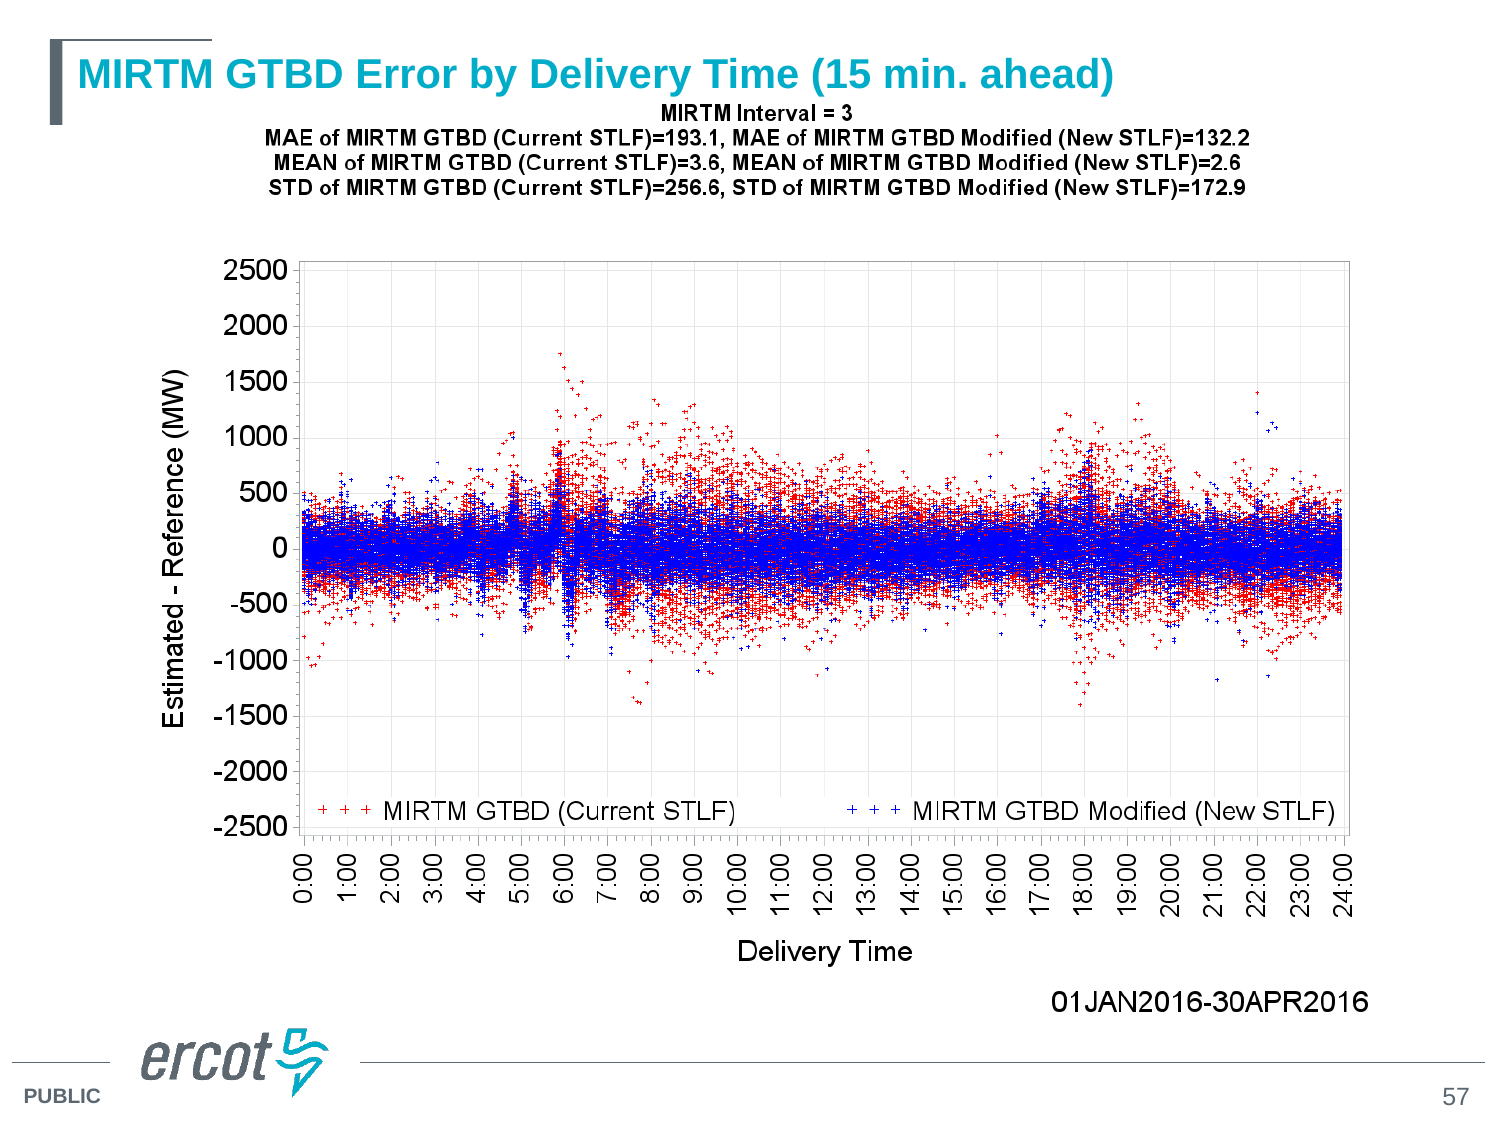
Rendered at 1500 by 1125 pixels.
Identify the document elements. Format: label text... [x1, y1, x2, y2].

picture [143, 100, 1369, 1020]
title MIRTM GTBD Error by Delivery Time (15 min. ahead) [62, 39, 1450, 228]
picture [137, 1024, 332, 1100]
